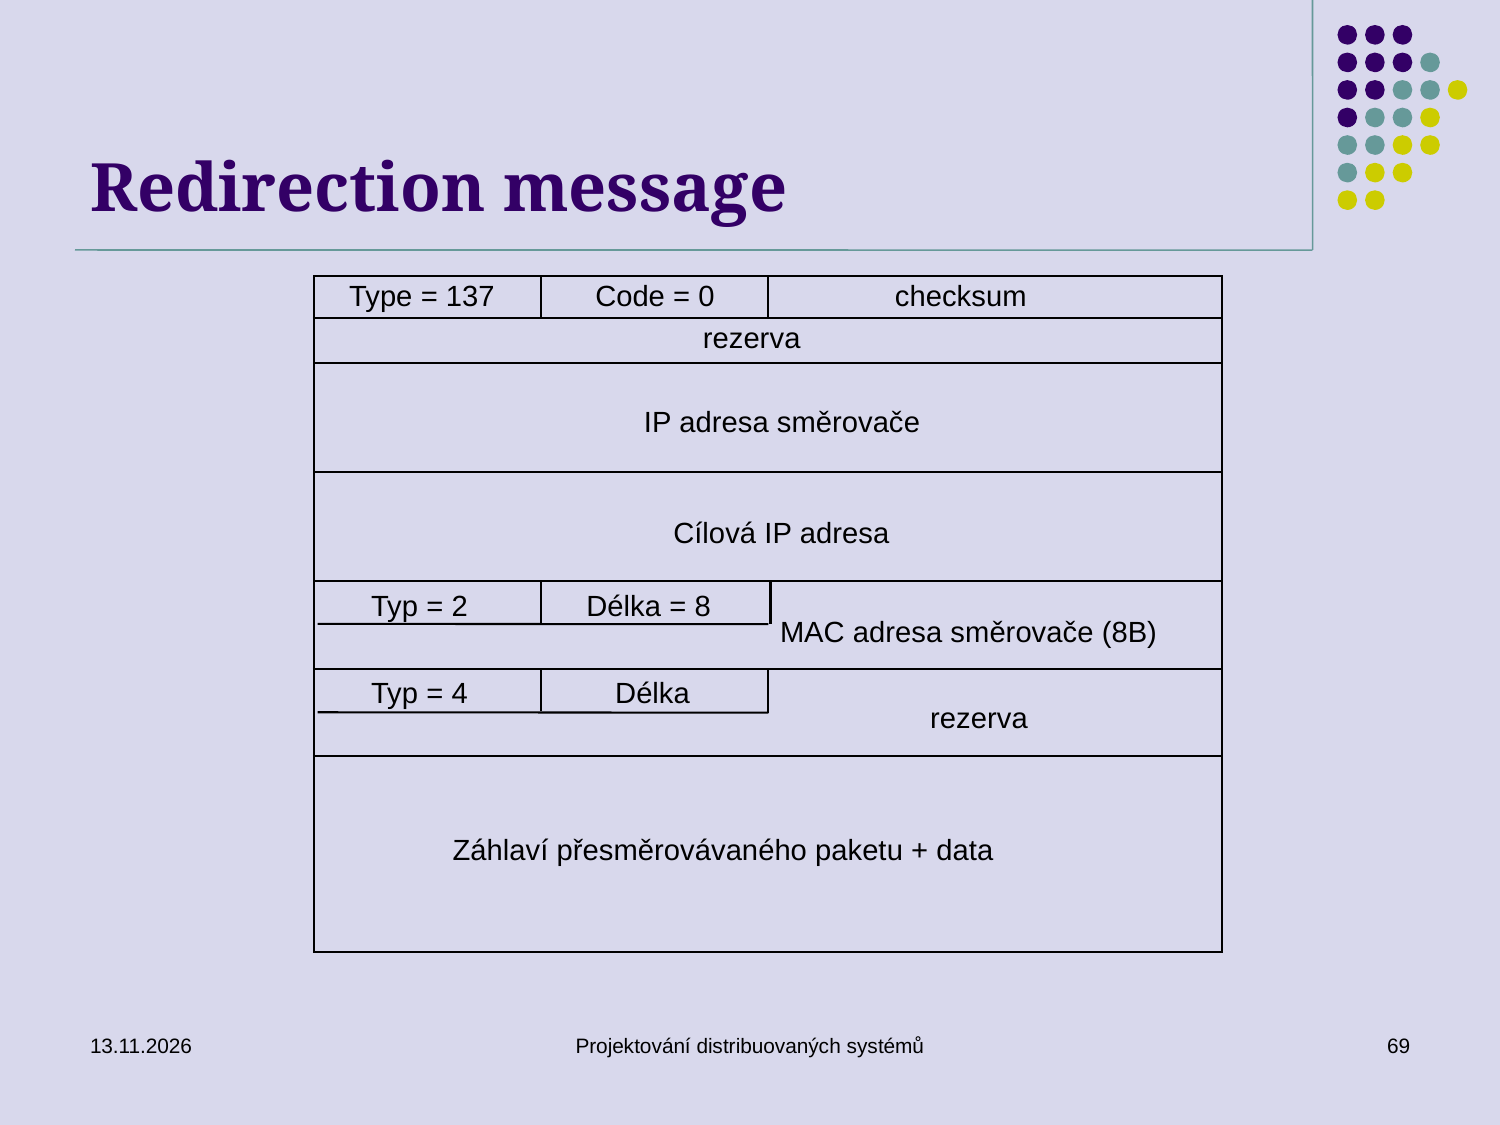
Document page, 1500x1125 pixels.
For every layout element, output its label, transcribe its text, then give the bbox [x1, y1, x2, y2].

slide_number 69 [1074, 1025, 1425, 1100]
slide_number 15. 5. 2018 [75, 1025, 425, 1100]
title Redirection message [75, 20, 1313, 233]
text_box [312, 267, 1223, 953]
footer Projektování distribuovaných systémů [512, 1025, 988, 1100]
